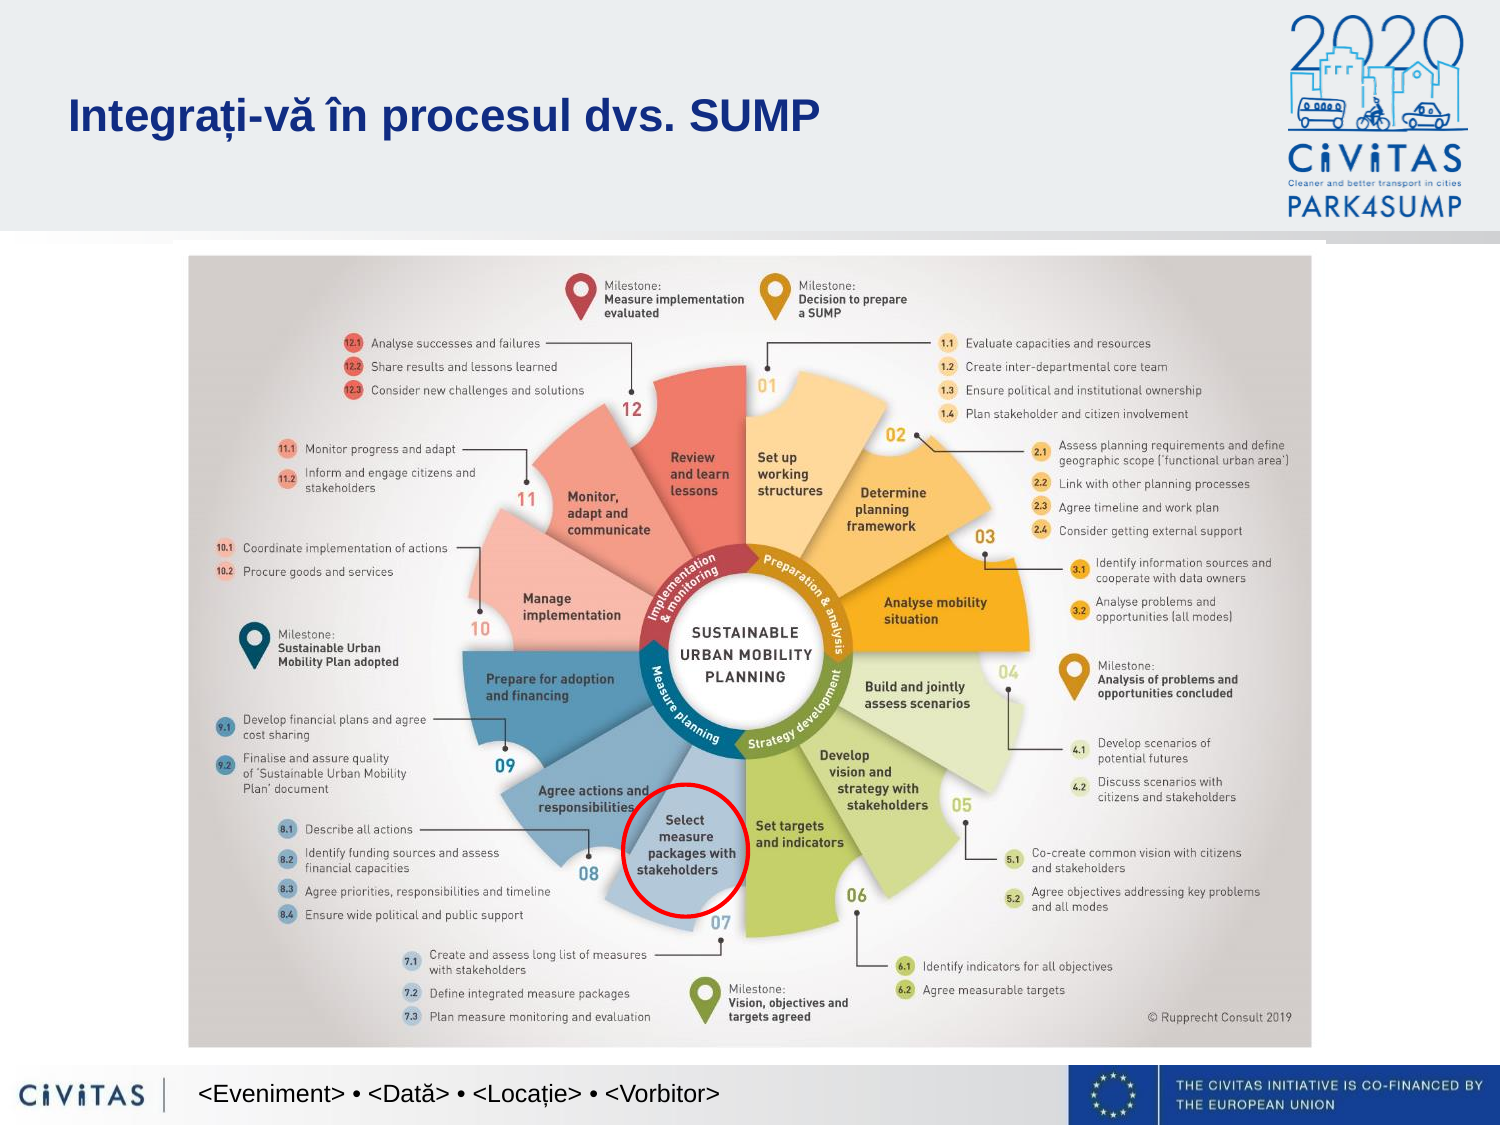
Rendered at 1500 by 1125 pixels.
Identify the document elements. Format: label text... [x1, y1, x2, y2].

title Integrați-vă în procesul dvs. SUMP [52, 18, 1259, 209]
picture [1288, 15, 1468, 218]
footer <Eveniment> • <Dată> • <Locație> • <Vorbitor> [182, 1071, 1046, 1114]
picture [0, 1065, 1500, 1125]
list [173, 240, 1326, 1063]
